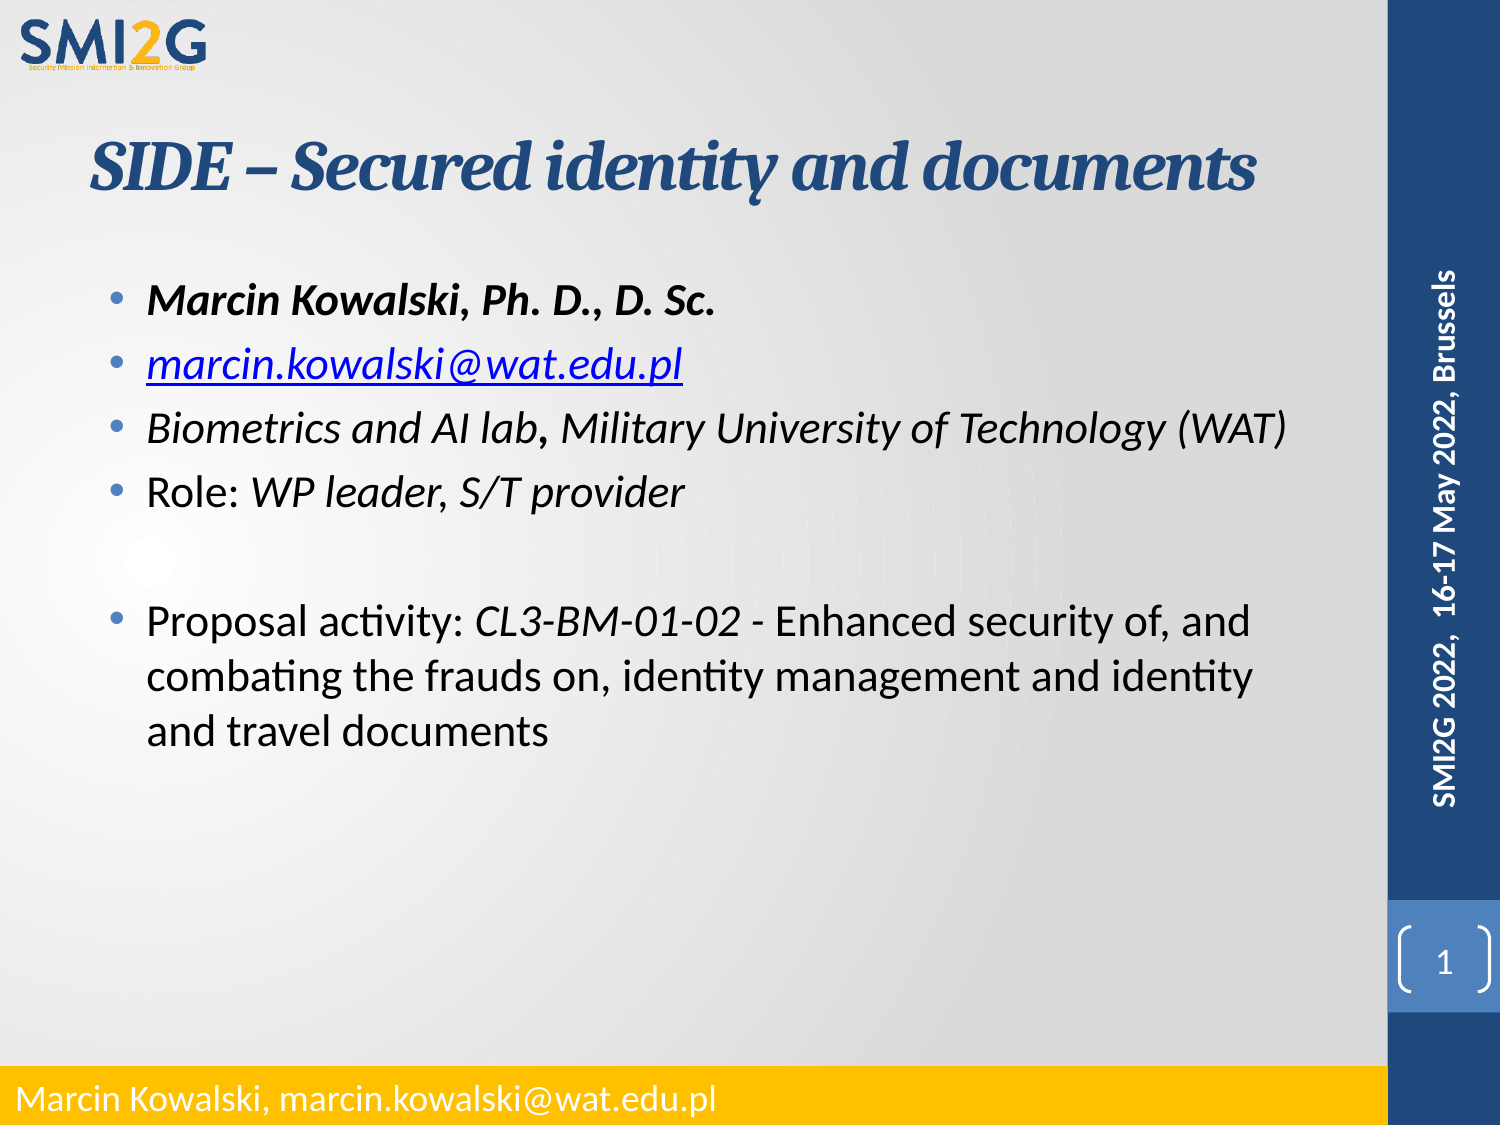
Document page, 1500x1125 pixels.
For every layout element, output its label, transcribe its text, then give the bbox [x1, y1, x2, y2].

title SIDE – Secured identity and documents [75, 92, 1425, 232]
slide_number 1 [1397, 925, 1492, 994]
text_box Marcin Kowalski, marcin.kowalski@wat.edu.pl [0, 1066, 1388, 1125]
list Marcin Kowalski, Ph. D., D. Sc. marcin.kowalski@wat.edu.pl Biometrics and AI lab, Military University of Technology (WAT) Role: WP leader, S/T provider Proposal activity: CL3-BM-01-02 - Enhanced security of, and combating the frauds on, identity management and identity and travel documents [75, 262, 1325, 976]
footer SMI2G 2022, 16-17 May 2022, Brussels [1411, 255, 1472, 901]
picture [17, 13, 209, 77]
